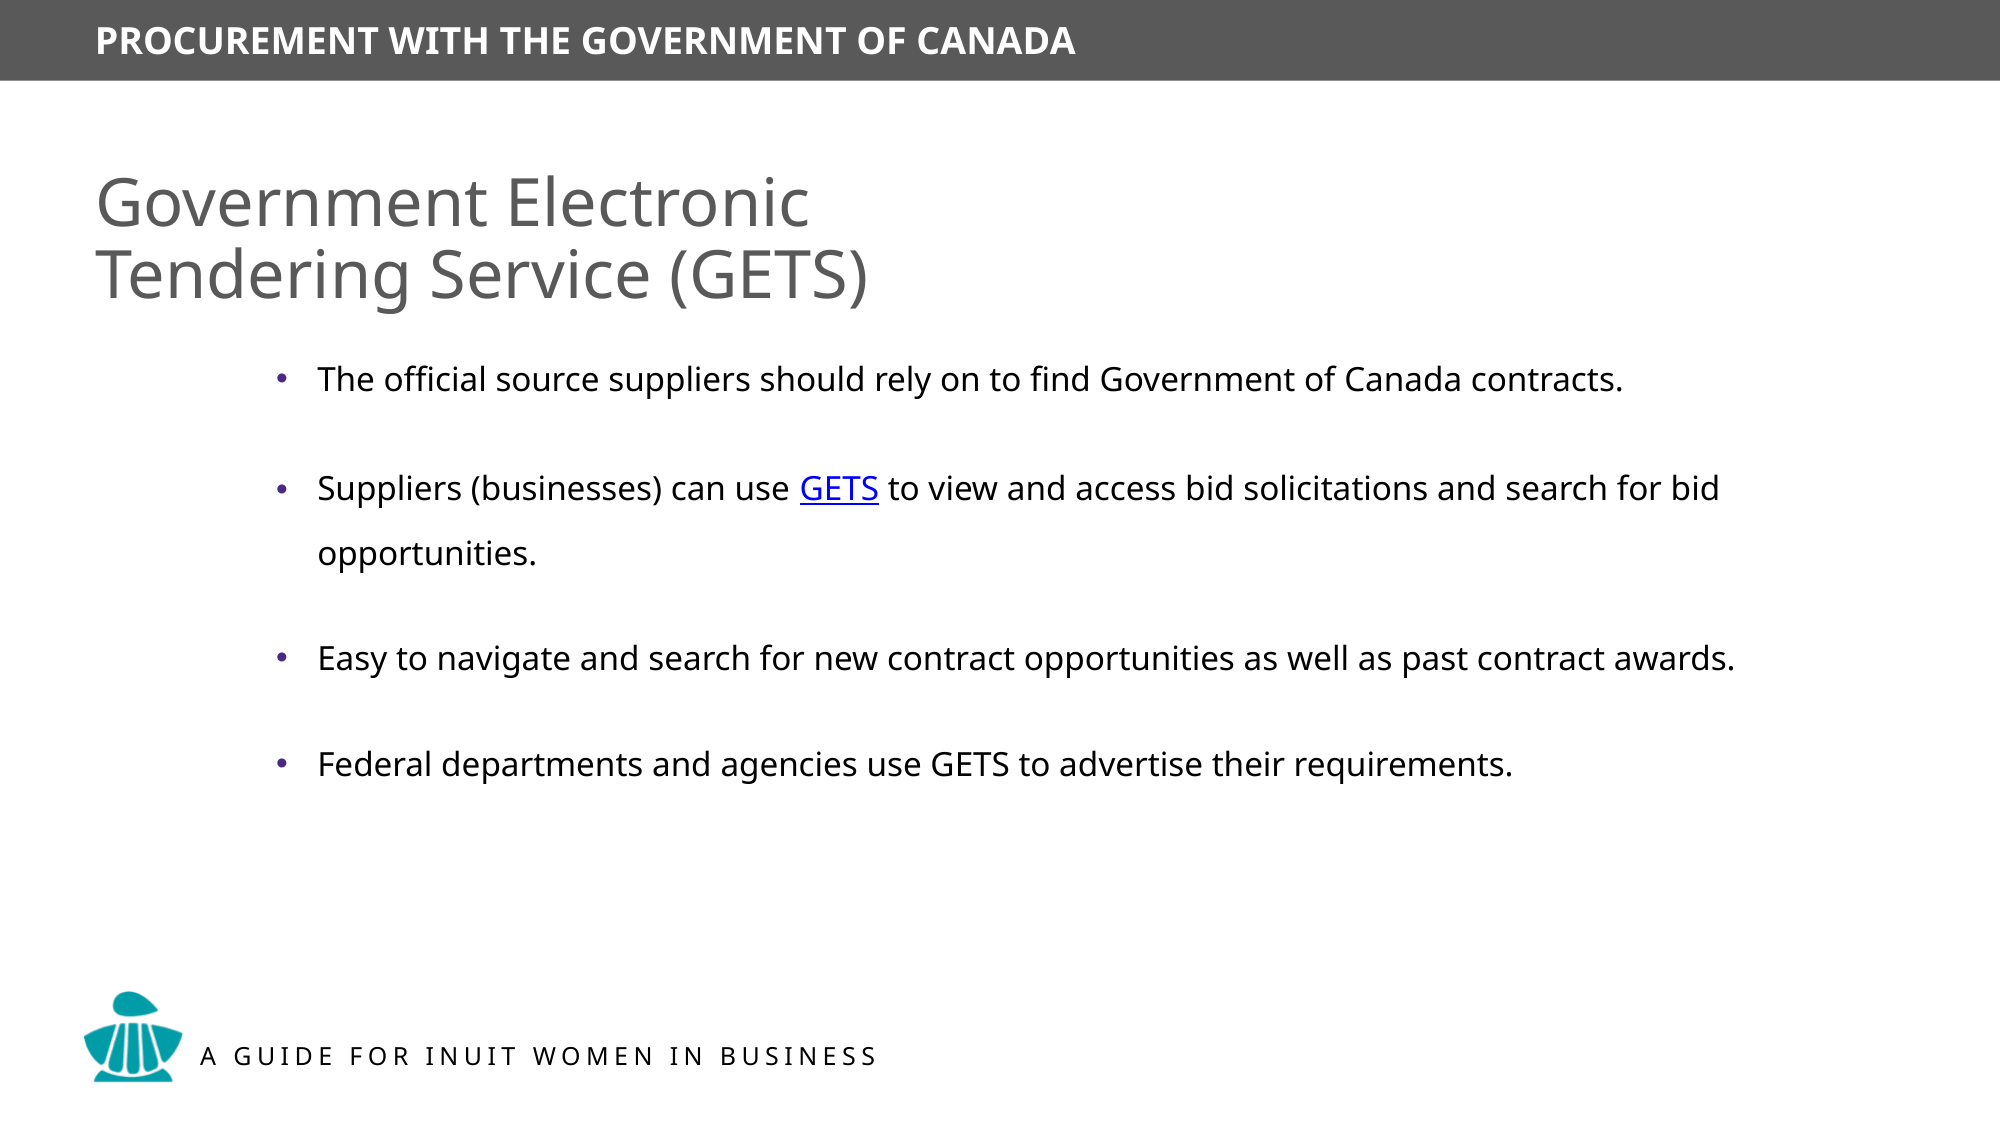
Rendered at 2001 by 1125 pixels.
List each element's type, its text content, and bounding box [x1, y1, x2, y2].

picture [84, 991, 193, 1096]
title Government Electronic Tendering Service (GETS) [80, 132, 1103, 350]
list The official source suppliers should rely on to find Government of Canada contracts. Suppliers (businesses) can use GETS to view and access bid solicitations and search for bid opportunities. Easy to navigate and search for new contract opportunities as well as past contract awards. Federal departments and agencies use GETS to advertise their requirements. [261, 331, 1766, 914]
